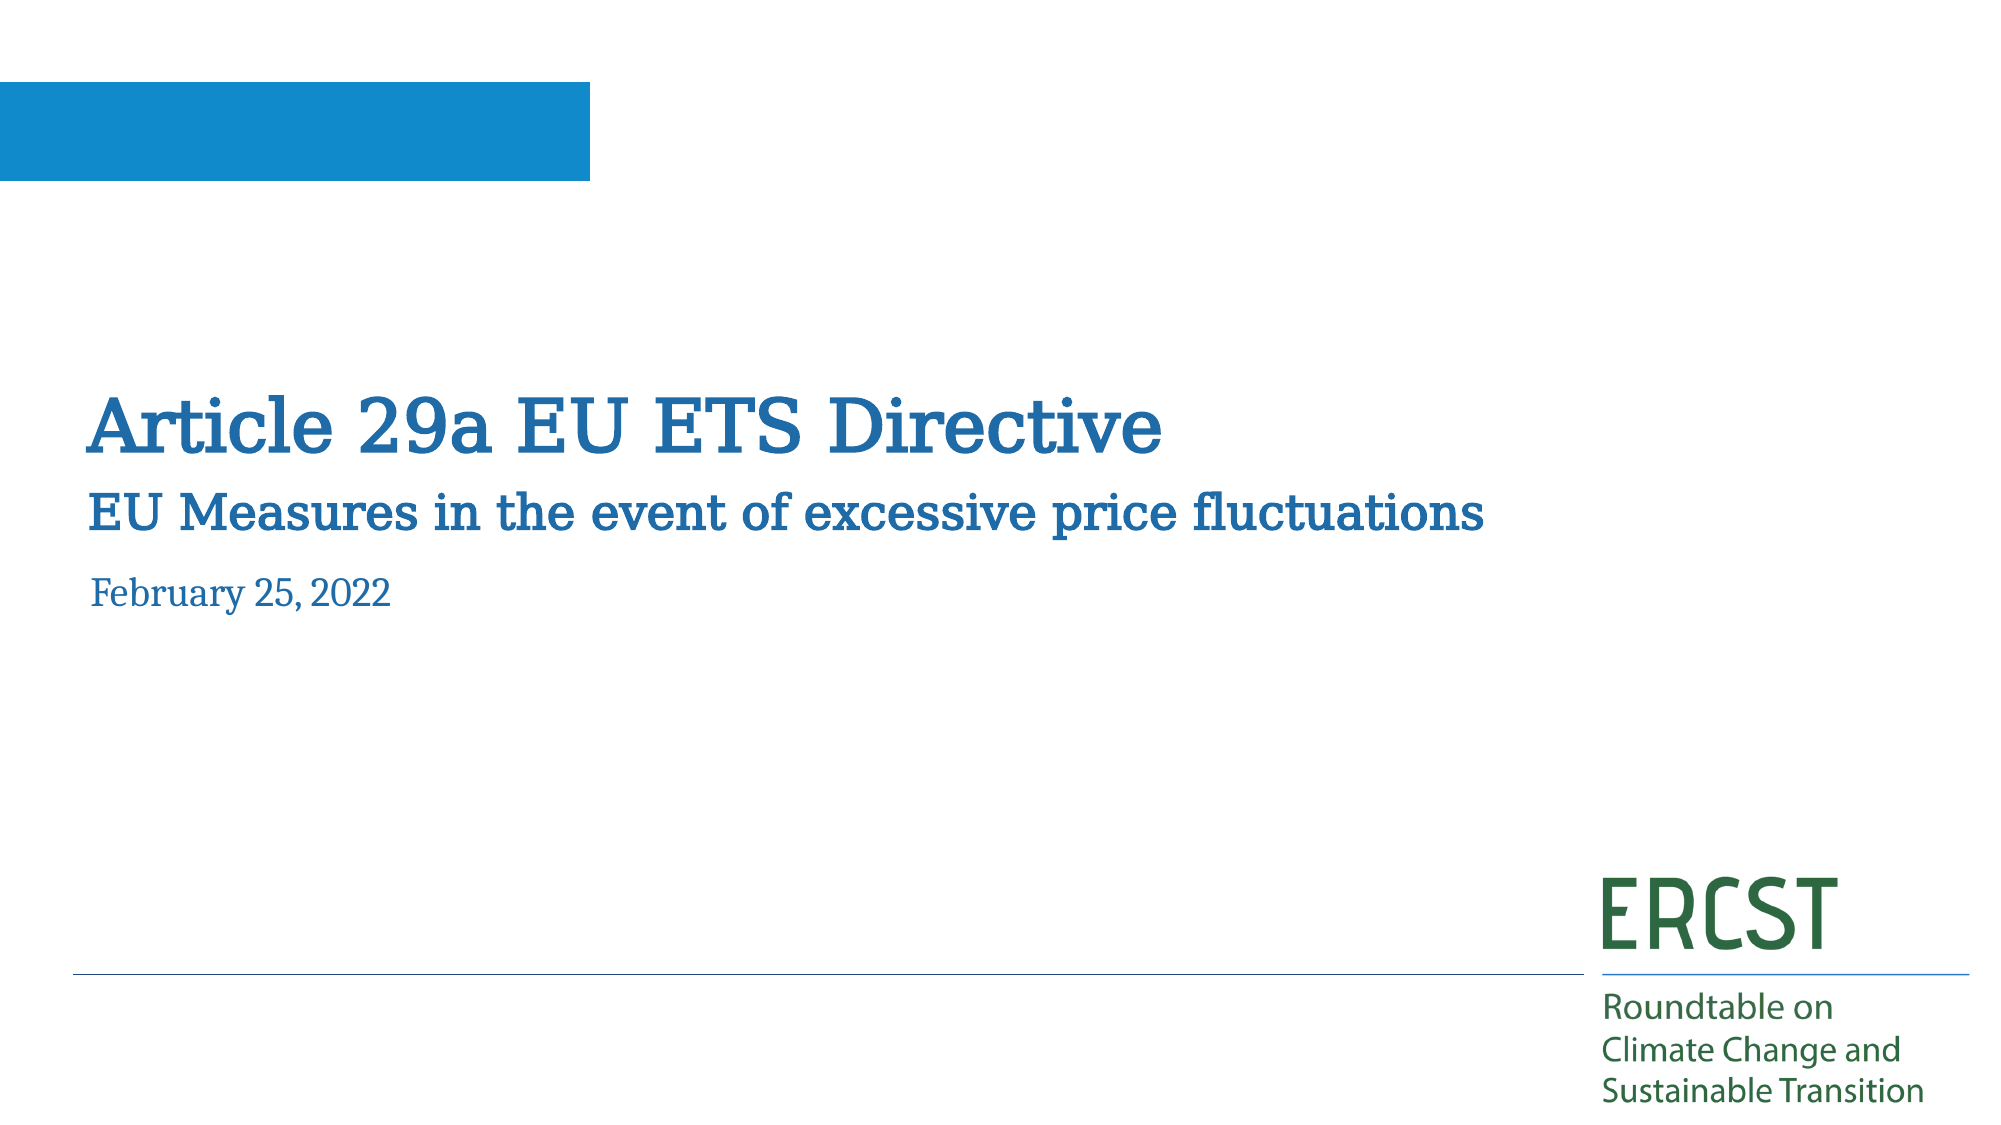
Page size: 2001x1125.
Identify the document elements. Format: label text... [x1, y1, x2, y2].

picture [1584, 875, 1992, 1104]
list February 25, 2022 [75, 562, 1866, 625]
list Article 29a EU ETS Directive EU Measures in the event of excessive price fluctuations [72, 381, 1863, 548]
